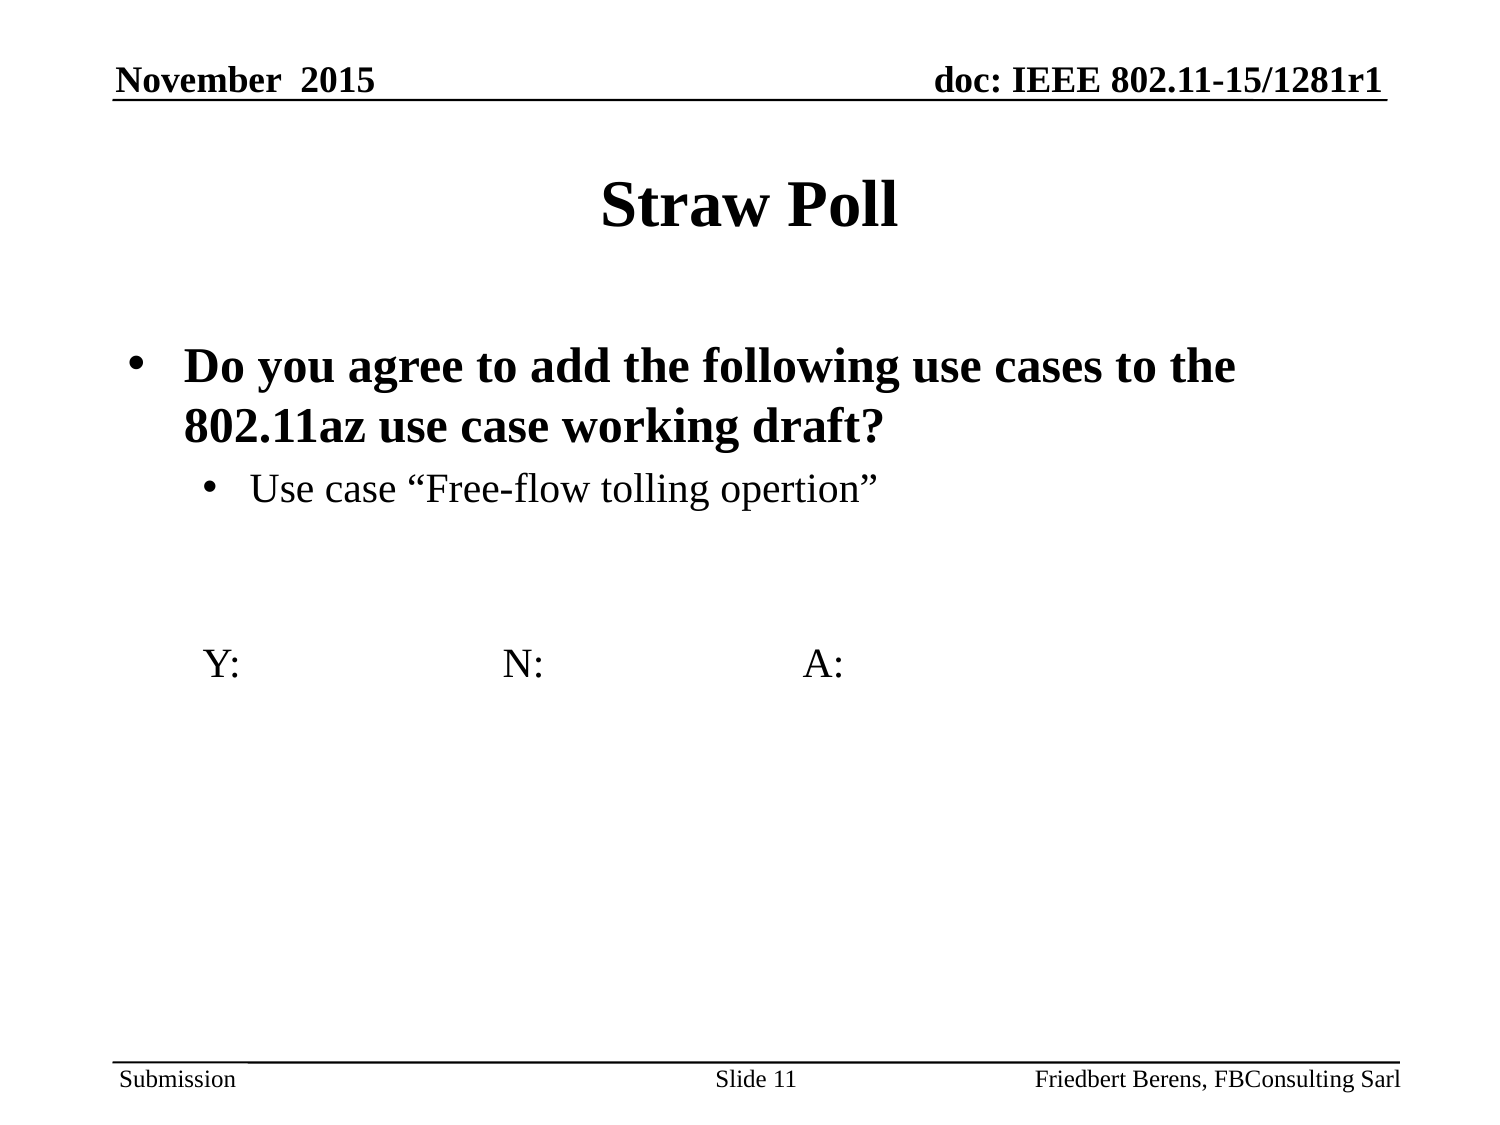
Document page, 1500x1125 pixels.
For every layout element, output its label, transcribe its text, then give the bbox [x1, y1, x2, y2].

title Straw Poll [112, 112, 1388, 288]
list Do you agree to add the following use cases to the 802.11az use case working draft? Use case “Free-flow tolling opertion” Y: N: A: [112, 324, 1388, 1000]
footer Friedbert Berens, FBConsulting Sarl [1030, 1062, 1402, 1093]
slide_number Slide 11 [712, 1062, 800, 1093]
